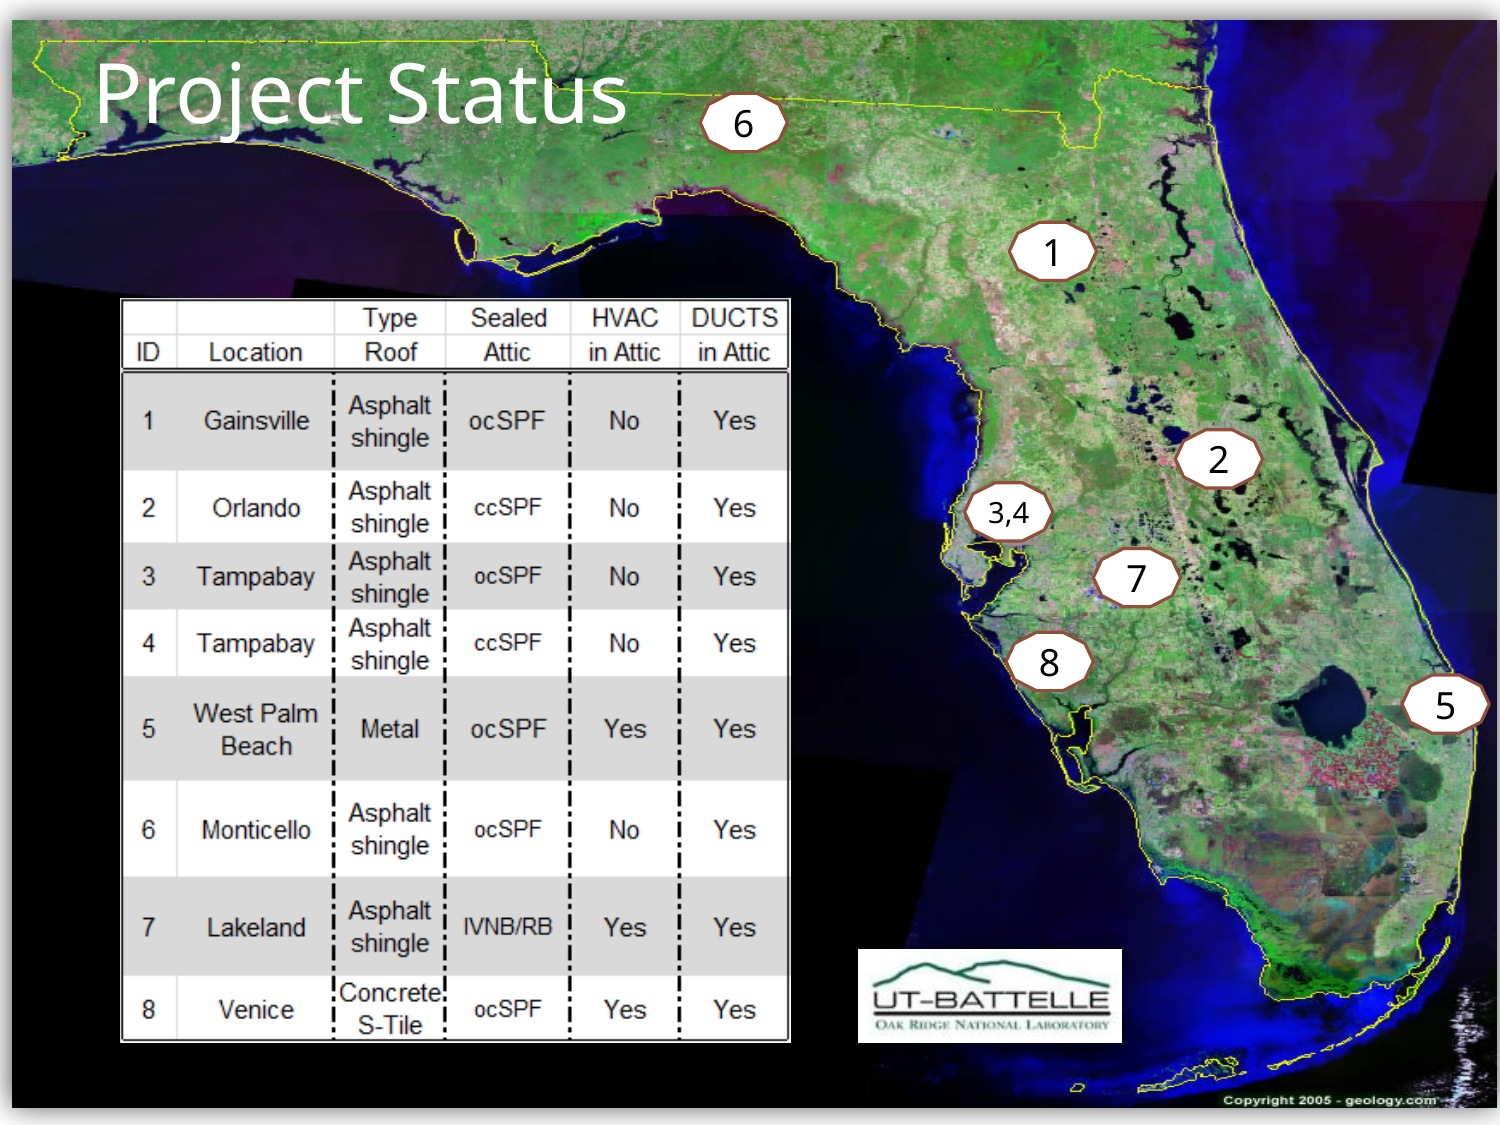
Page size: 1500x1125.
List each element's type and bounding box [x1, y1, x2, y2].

picture [119, 298, 791, 1044]
text_box [11, 19, 1498, 1109]
picture [858, 948, 1122, 1044]
